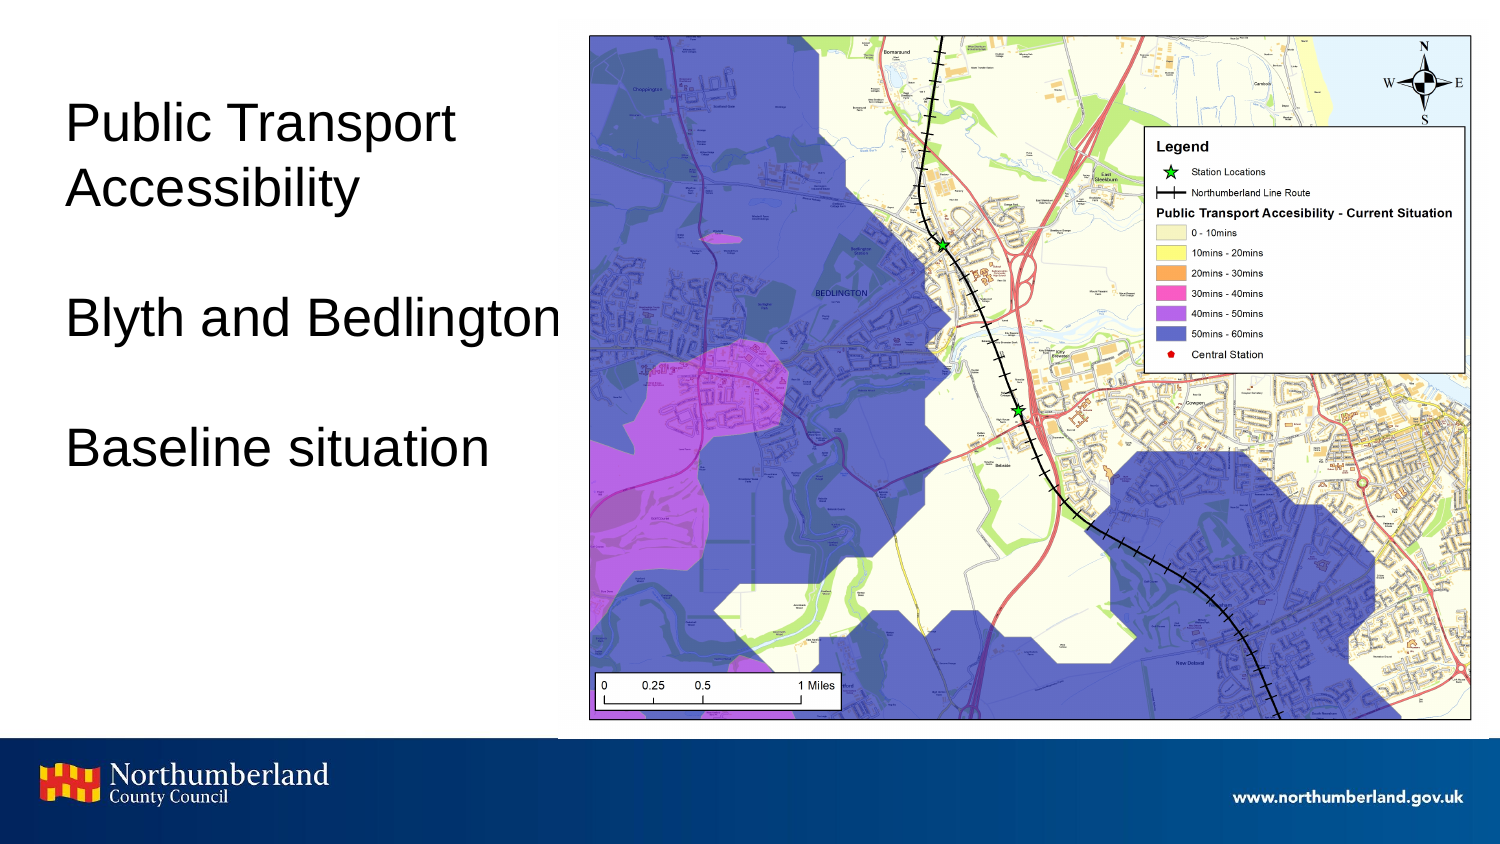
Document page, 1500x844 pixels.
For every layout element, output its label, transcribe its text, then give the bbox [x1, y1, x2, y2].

title Public Transport Accessibility Blyth and Bedlington Baseline situation [51, 72, 553, 408]
picture [0, 0, 1500, 844]
